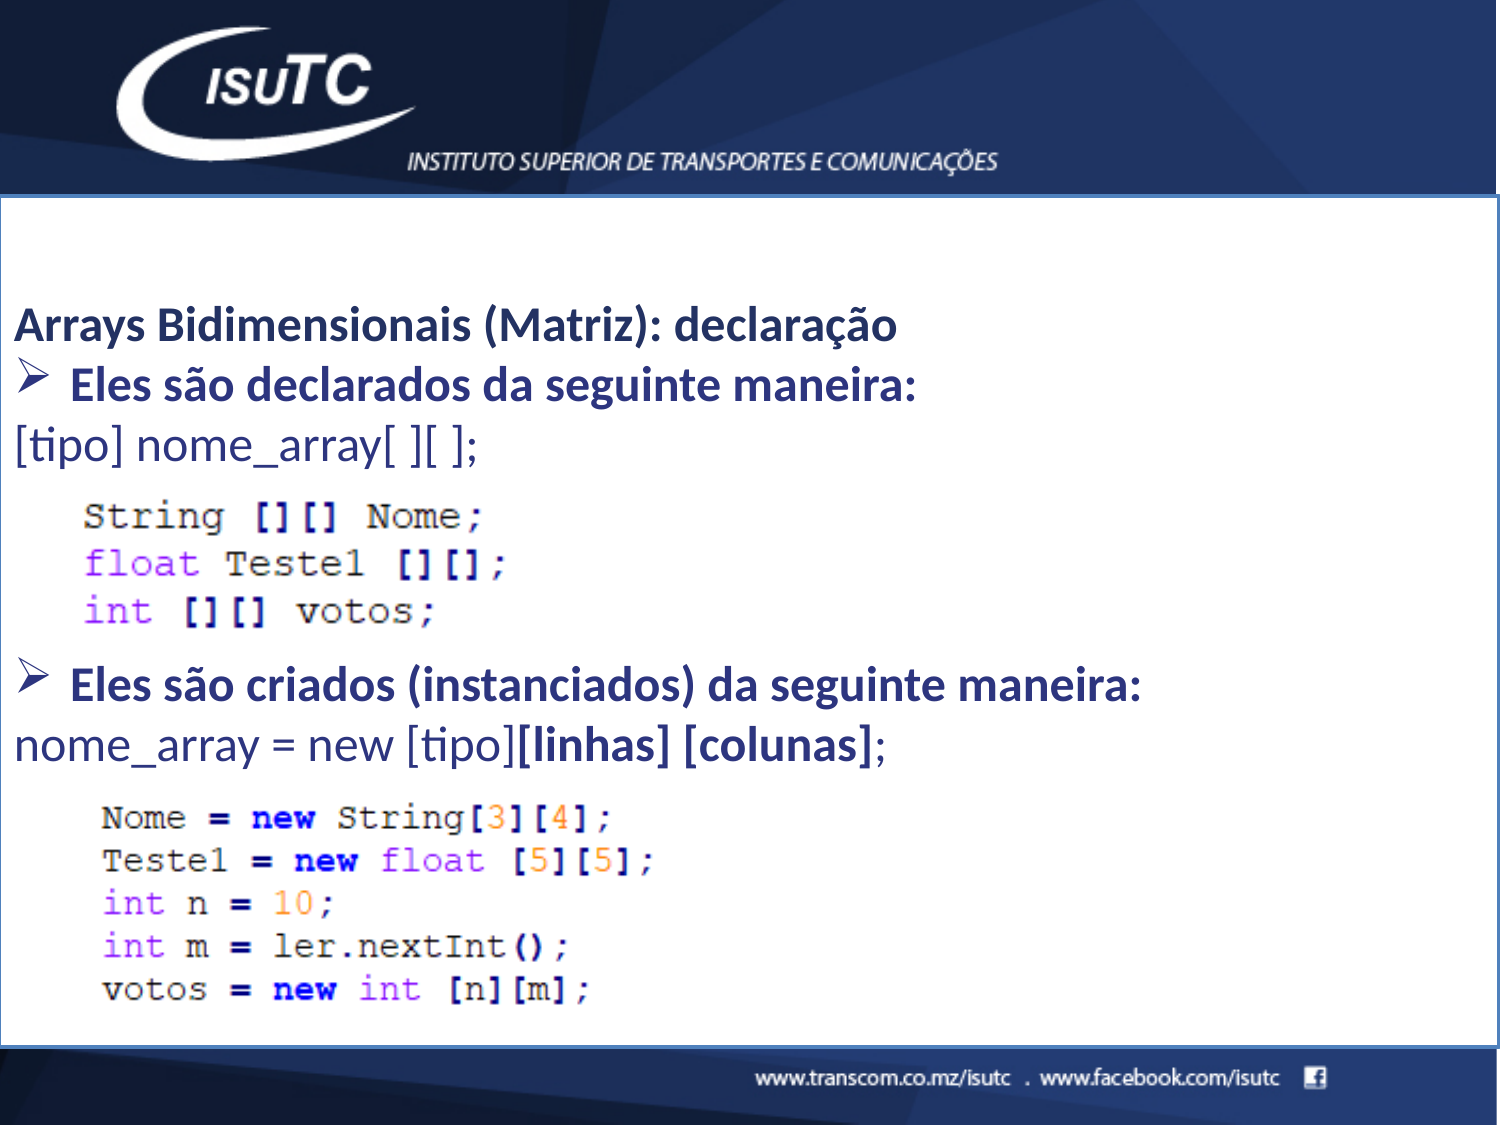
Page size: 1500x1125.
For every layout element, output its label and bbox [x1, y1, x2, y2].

picture [64, 784, 673, 1024]
picture [64, 486, 522, 646]
text_box [0, 0, 1497, 1125]
